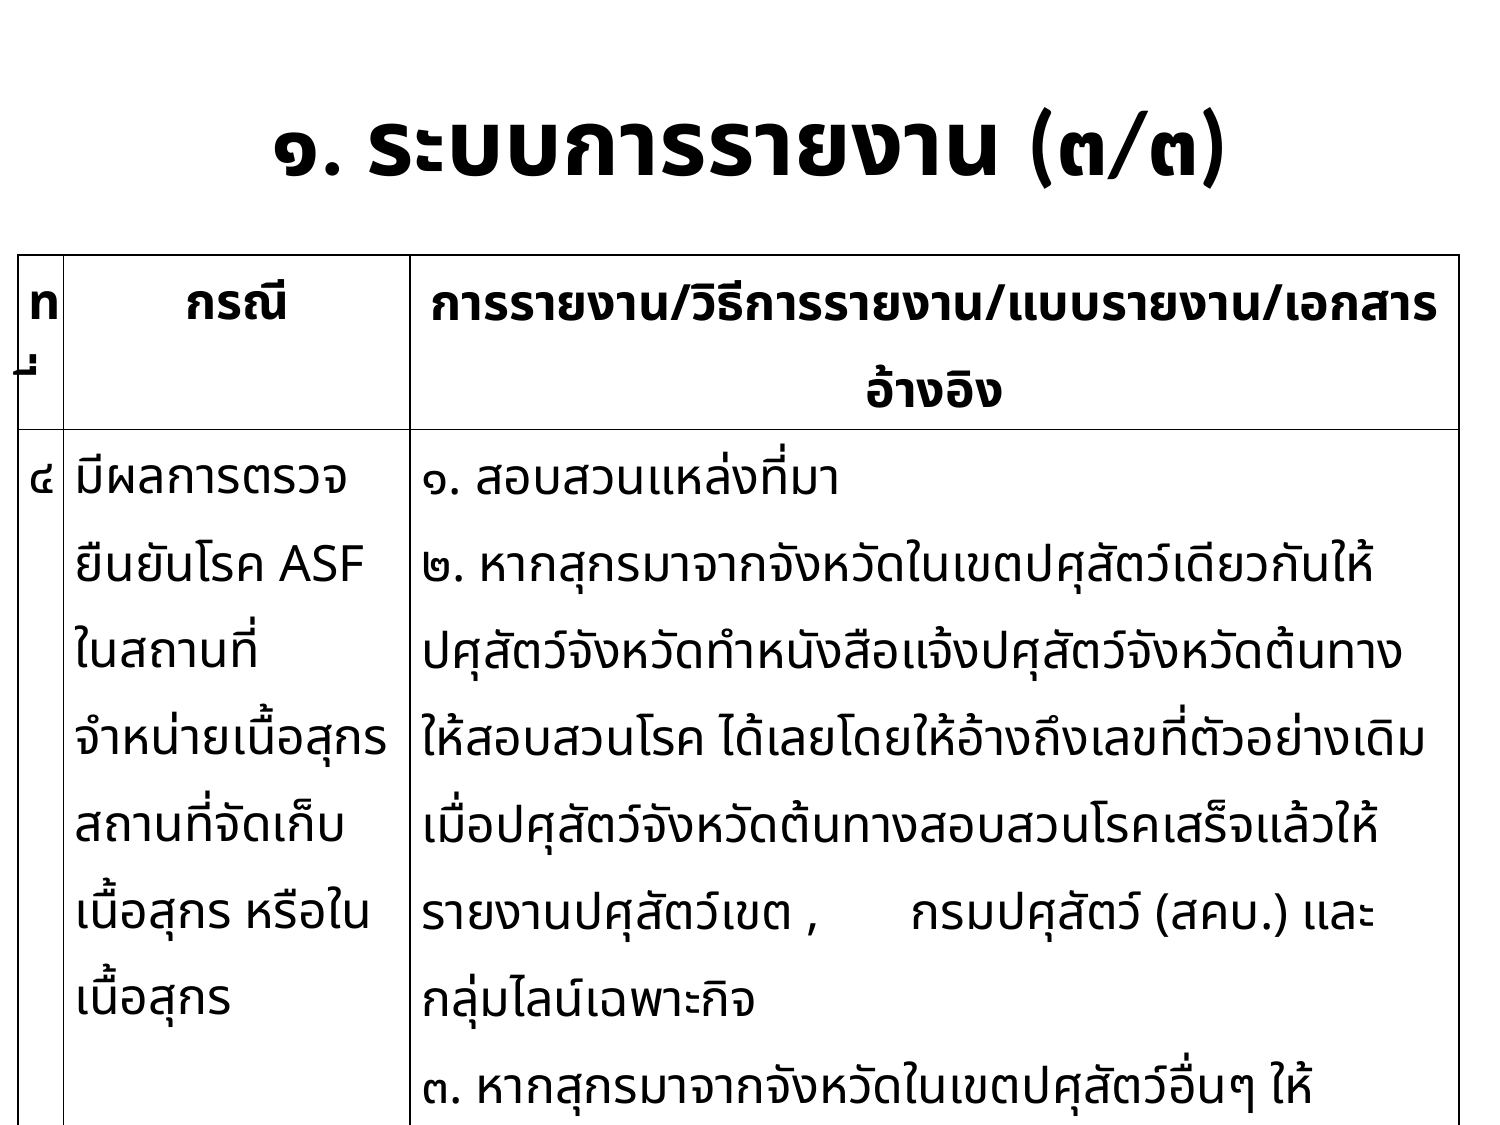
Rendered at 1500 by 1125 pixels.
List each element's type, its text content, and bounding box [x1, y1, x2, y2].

title ๑. ระบบการรายงาน (๓/๓) [75, 45, 1425, 233]
table_cell ๑. สอบสวนแหล่งที่มา ๒. หากสุกรมาจากจังหวัดในเขตปศุสัตว์เดียวกันให้ปศุสัตว์จังหวัดทำหนังสือแจ้งปศุสัตว์จังหวัดต้นทางให้สอบสวนโรค ได้เลยโดยให้อ้างถึงเลขที่ตัวอย่างเดิม เมื่อปศุสัตว์จังหวัดต้นทางสอบสวนโรคเสร็จแล้วให้รายงานปศุสัตว์เขต , กรมปศุสัตว์ (สคบ.) และกลุ่มไลน์เฉพาะกิจ ๓. หากสุกรมาจากจังหวัดในเขตปศุสัตว์อื่นๆ ให้ปศุสัตว์จังหวัดทำหนังสือแจ้ง ปศุสัตว์เขตให้แจ้งปศุสัตว์จังหวัดต้นทางให้สอบสวนโรค โดยให้อ้างถึงเลขที่ตัวอย่างเดิม เมื่อปศุสัตว์จังหวัดต้นทางสอบสวนโรคเสร็จแล้วให้รายงานปศุสัตว์เขตต้นทาง , กรมปศุสัตว์ (สคบ.), ปศุสัตว์เขตปลายทางและกลุ่มไลน์เฉพาะกิจของจังหวัดตนเอง [411, 430, 1458, 1125]
table_header ที่ [19, 256, 63, 429]
table_cell มีผลการตรวจยืนยันโรค ASF ในสถานที่จำหน่ายเนื้อสุกร สถานที่จัดเก็บเนื้อสุกร หรือในเนื้อสุกร [64, 430, 409, 1125]
table_header การรายงาน/วิธีการรายงาน/แบบรายงาน/เอกสารอ้างอิง [411, 256, 1458, 429]
table_cell ๔ [19, 430, 63, 1125]
table_header กรณี [64, 256, 409, 429]
